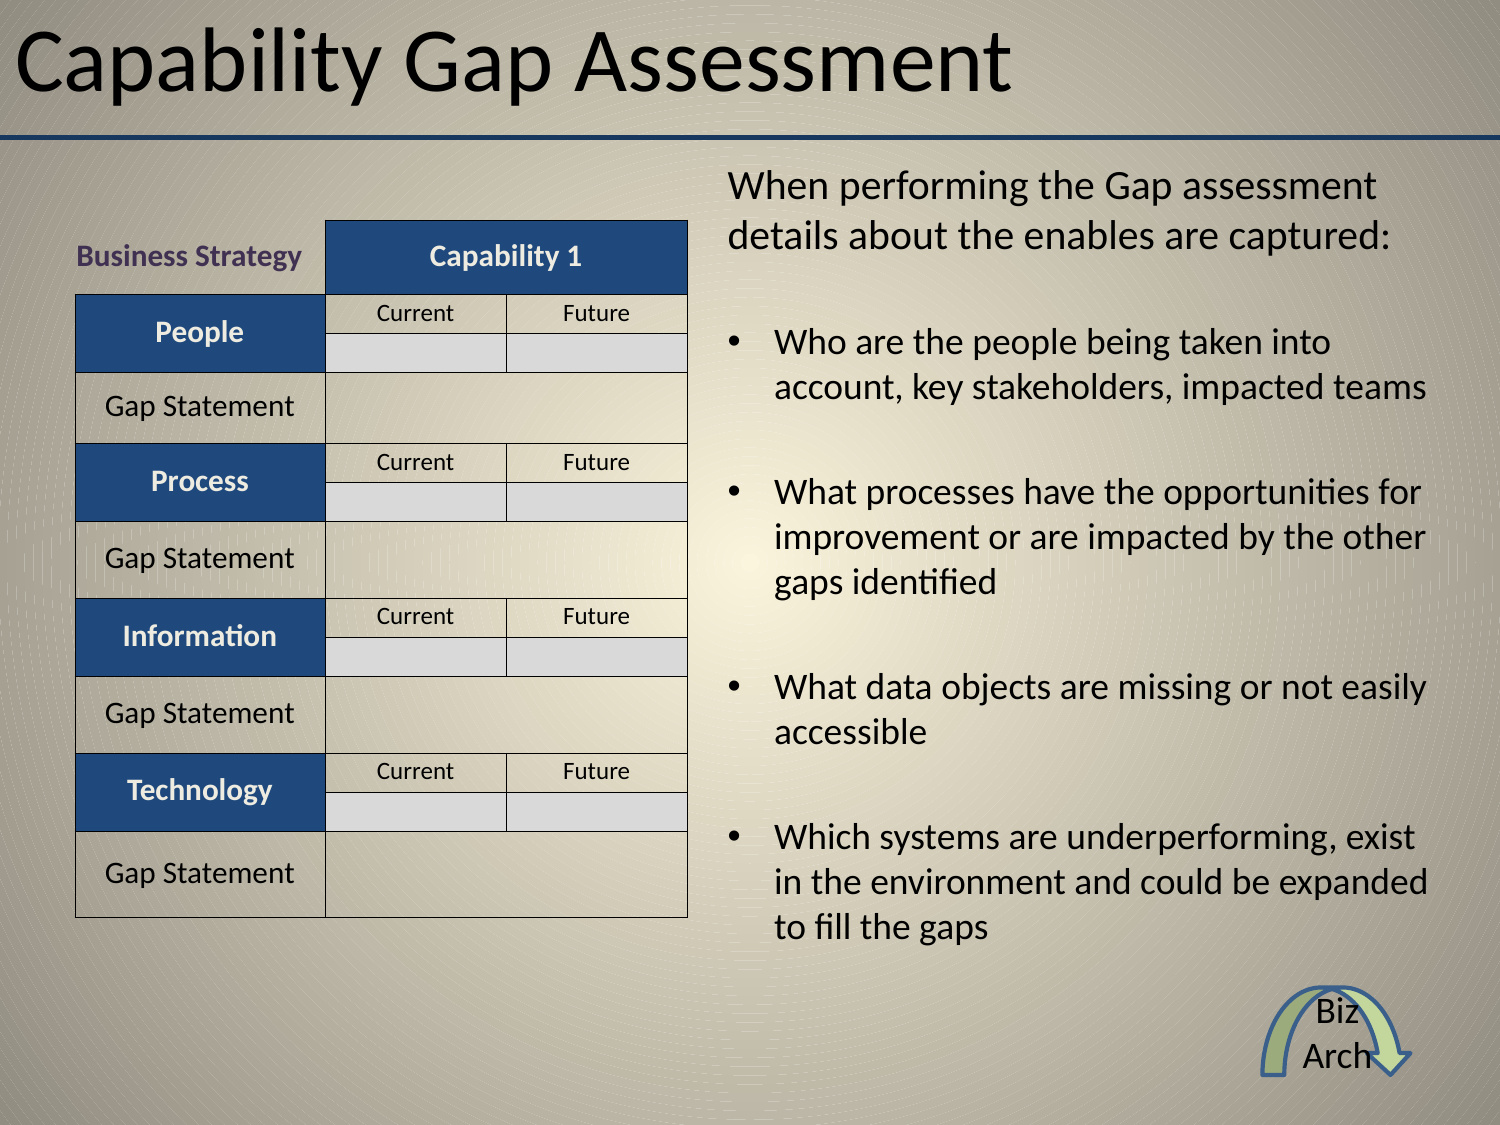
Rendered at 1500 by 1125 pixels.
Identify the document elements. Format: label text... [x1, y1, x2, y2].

table_cell Current [326, 599, 506, 637]
table_cell Information [76, 599, 325, 676]
table_cell People [76, 295, 325, 372]
text_box Biz Arch [1260, 985, 1413, 1078]
table_cell [326, 793, 506, 831]
table_cell Gap Statement [76, 832, 325, 917]
table_cell [507, 334, 687, 372]
table_cell Current [326, 295, 506, 333]
table_cell [326, 483, 506, 521]
table_cell Process [76, 444, 325, 521]
table_cell Technology [76, 754, 325, 831]
table_cell [507, 793, 687, 831]
title Capability Gap Assessment [0, 0, 1500, 135]
table_cell Future [507, 599, 687, 637]
table_cell Future [507, 295, 687, 333]
table_cell Future [507, 754, 687, 792]
table_cell [326, 334, 506, 372]
table_cell [326, 522, 687, 598]
table_cell [326, 638, 506, 676]
table_cell Gap Statement [76, 373, 325, 443]
table_header Business Strategy [75, 220, 325, 294]
table_header Capability 1 [326, 221, 687, 294]
table_cell [326, 832, 687, 917]
table_cell Future [507, 444, 687, 482]
table_cell Gap Statement [76, 677, 325, 753]
table_cell [507, 483, 687, 521]
table_cell Current [326, 754, 506, 792]
table_cell [507, 638, 687, 676]
list When performing the Gap assessment details about the enables are captured: Who are the people being taken into account, key stakeholders, impacted teams What processes have the opportunities for improvement or are impacted by the other gaps identified What data objects are missing or not easily accessible Which systems are underperforming, exist in the environment and could be expanded to fill the gaps [712, 149, 1463, 1025]
table_cell Gap Statement [76, 522, 325, 598]
table_cell [326, 677, 687, 753]
table_cell [326, 373, 687, 443]
table_cell Current [326, 444, 506, 482]
